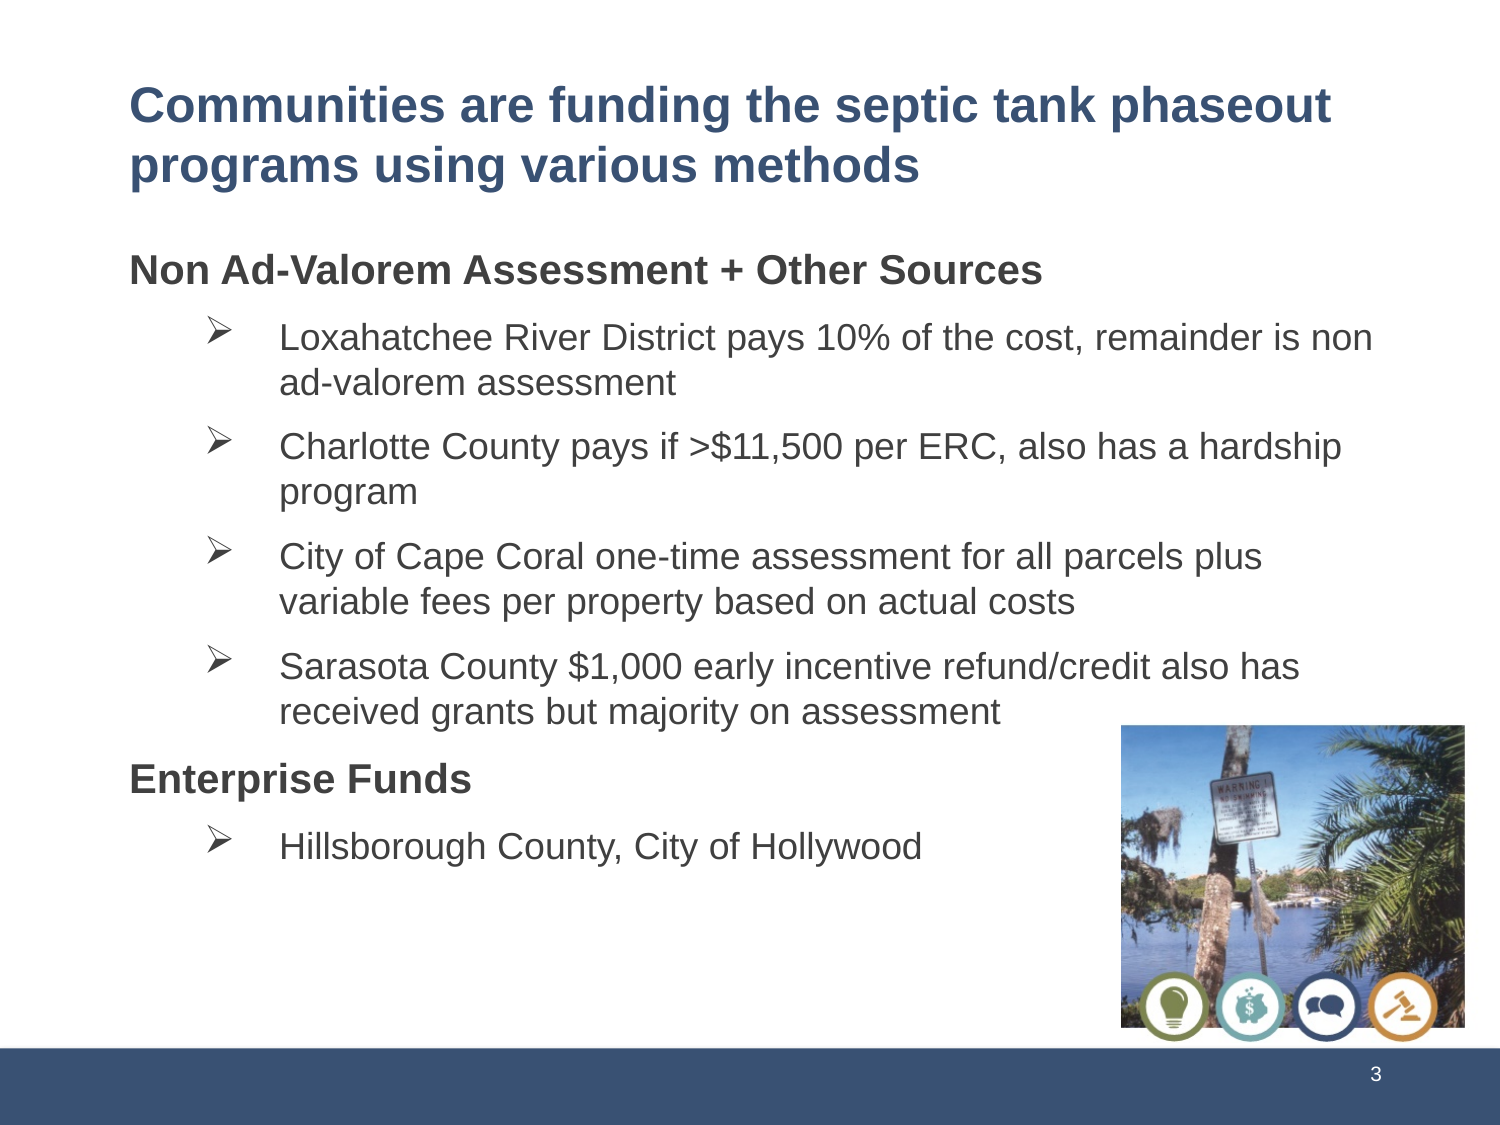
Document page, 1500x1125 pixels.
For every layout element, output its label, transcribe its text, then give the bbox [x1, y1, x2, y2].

slide_number 3 [1059, 1042, 1397, 1103]
title Communities are funding the septic tank phaseout programs using various methods [114, 88, 1387, 177]
picture [1121, 705, 1479, 1043]
list Non Ad-Valorem Assessment + Other Sources Loxahatchee River District pays 10% of the cost, remainder is non ad-valorem assessment Charlotte County pays if >$11,500 per ERC, also has a hardship program City of Cape Coral one-time assessment for all parcels plus variable fees per property based on actual costs Sarasota County $1,000 early incentive refund/credit also has received grants but majority on assessment Enterprise Funds Hillsborough County, City of Hollywood [114, 235, 1414, 954]
